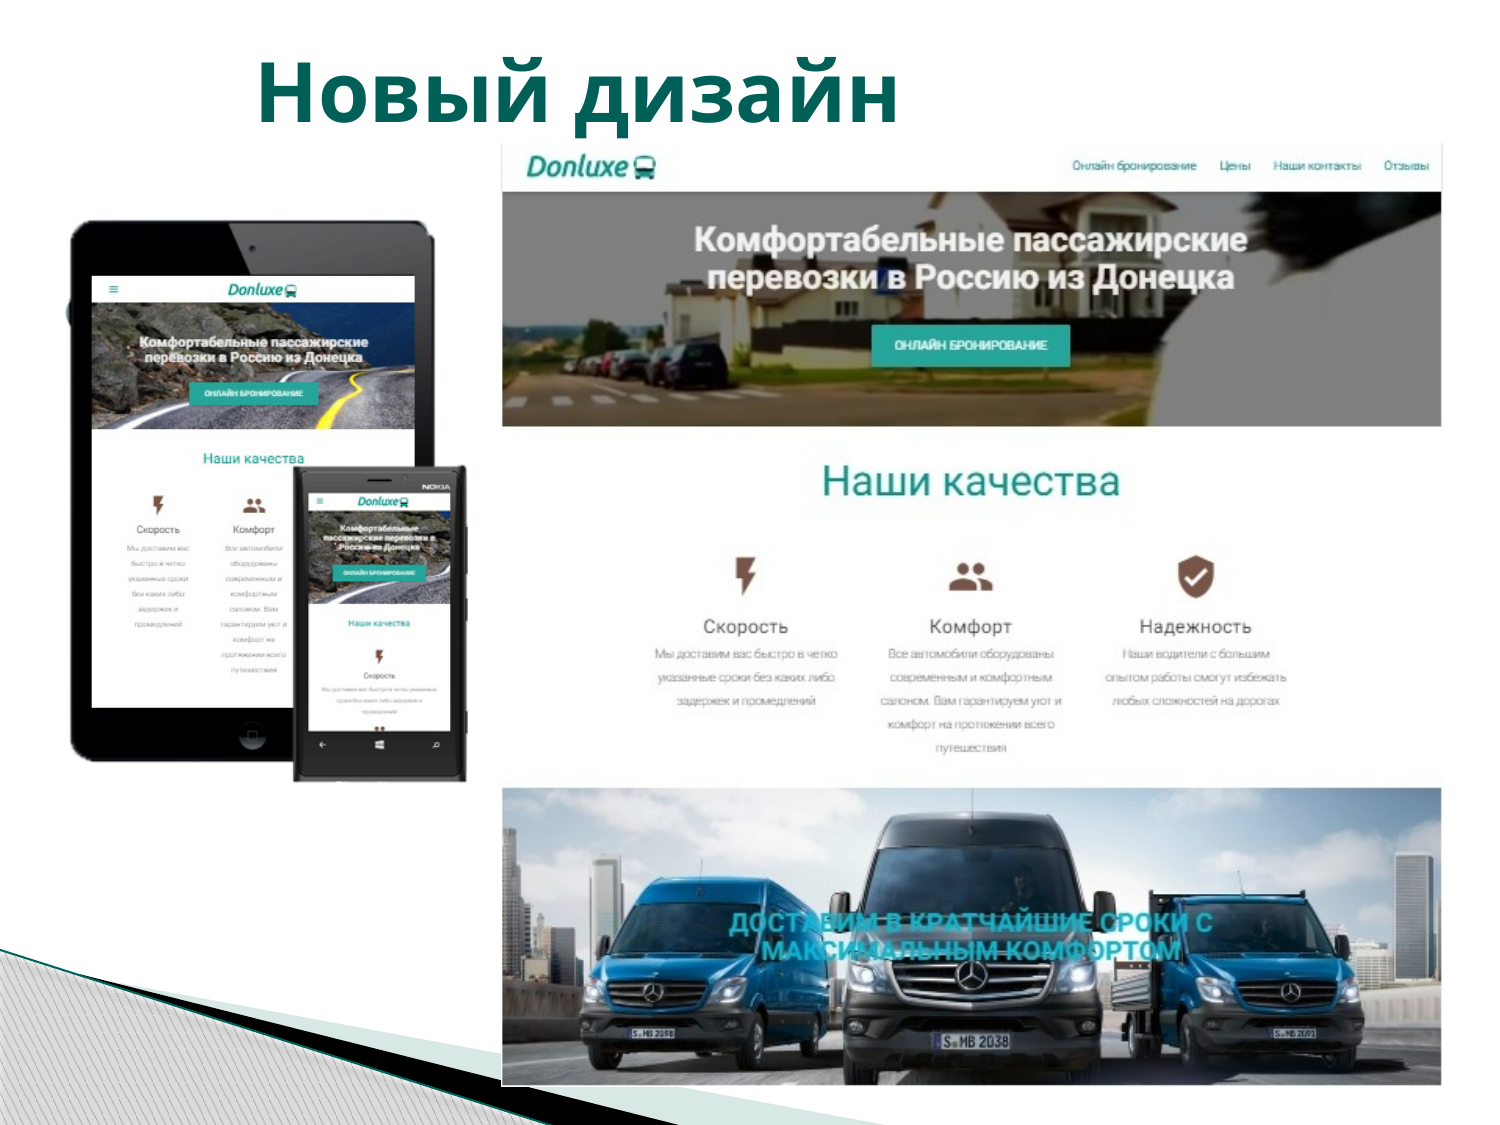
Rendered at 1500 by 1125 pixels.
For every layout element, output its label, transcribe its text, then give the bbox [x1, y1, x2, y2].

picture [64, 219, 469, 784]
text_box Новый дизайн [239, 32, 1315, 147]
picture [501, 142, 1443, 1087]
